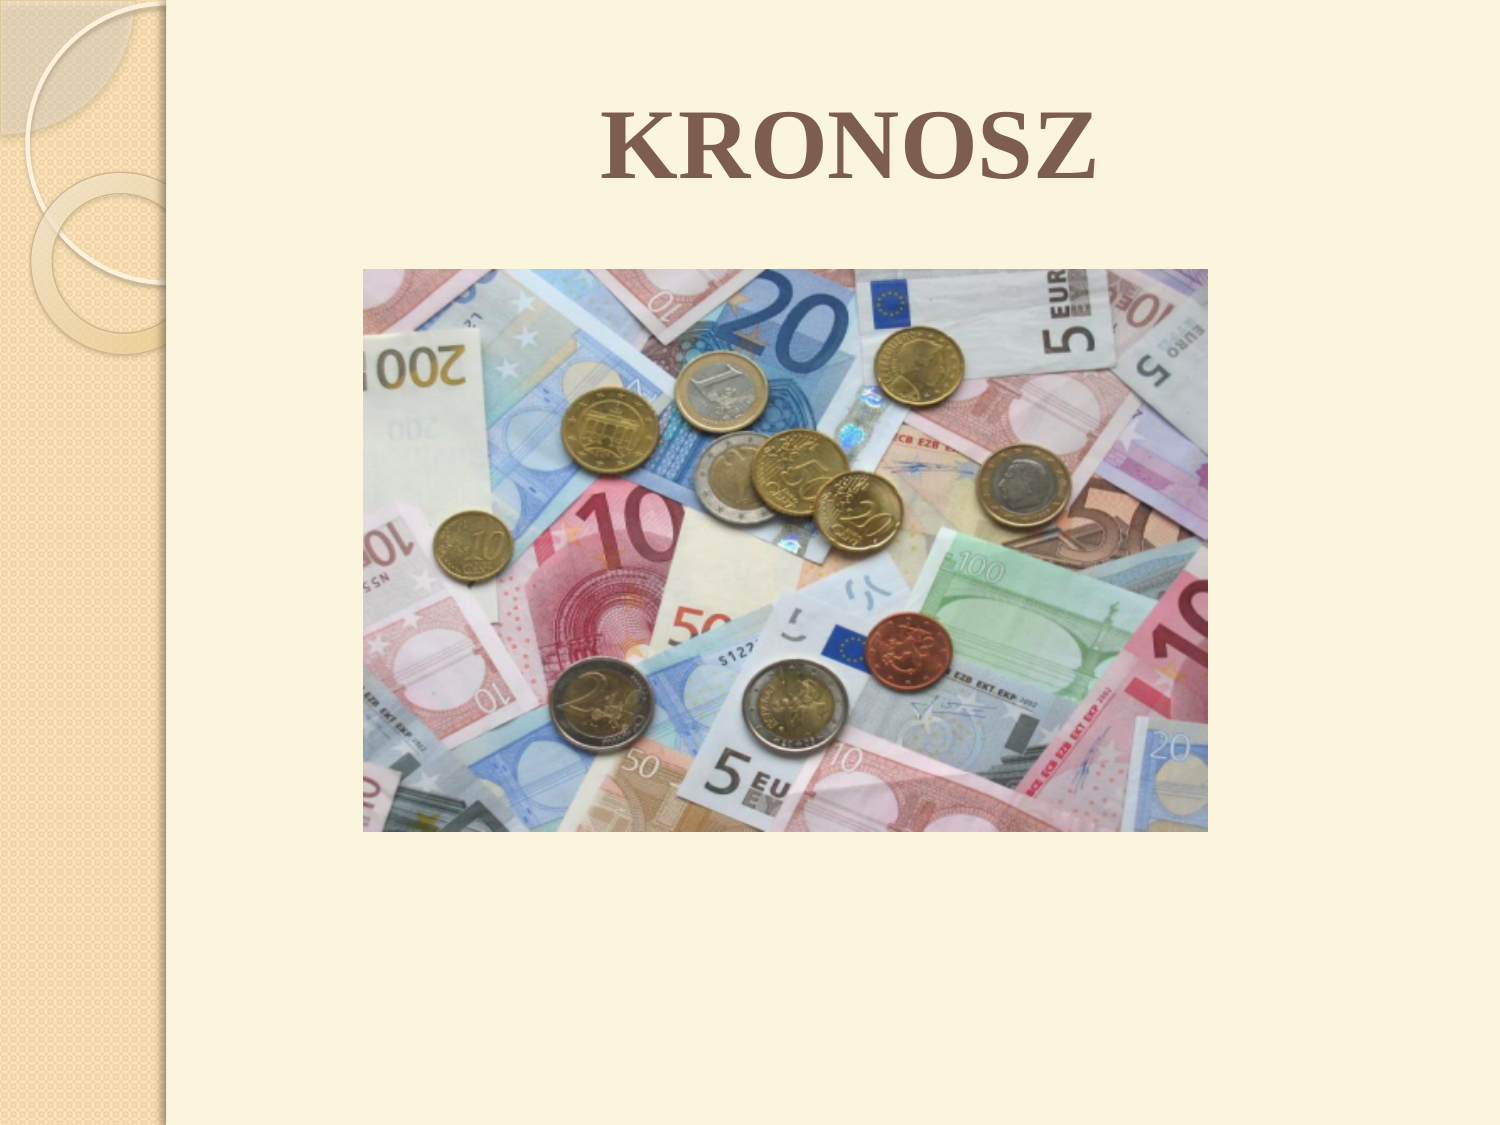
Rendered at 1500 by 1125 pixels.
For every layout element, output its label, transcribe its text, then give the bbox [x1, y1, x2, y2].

title KRONOSZ [235, 45, 1466, 233]
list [362, 269, 1208, 833]
